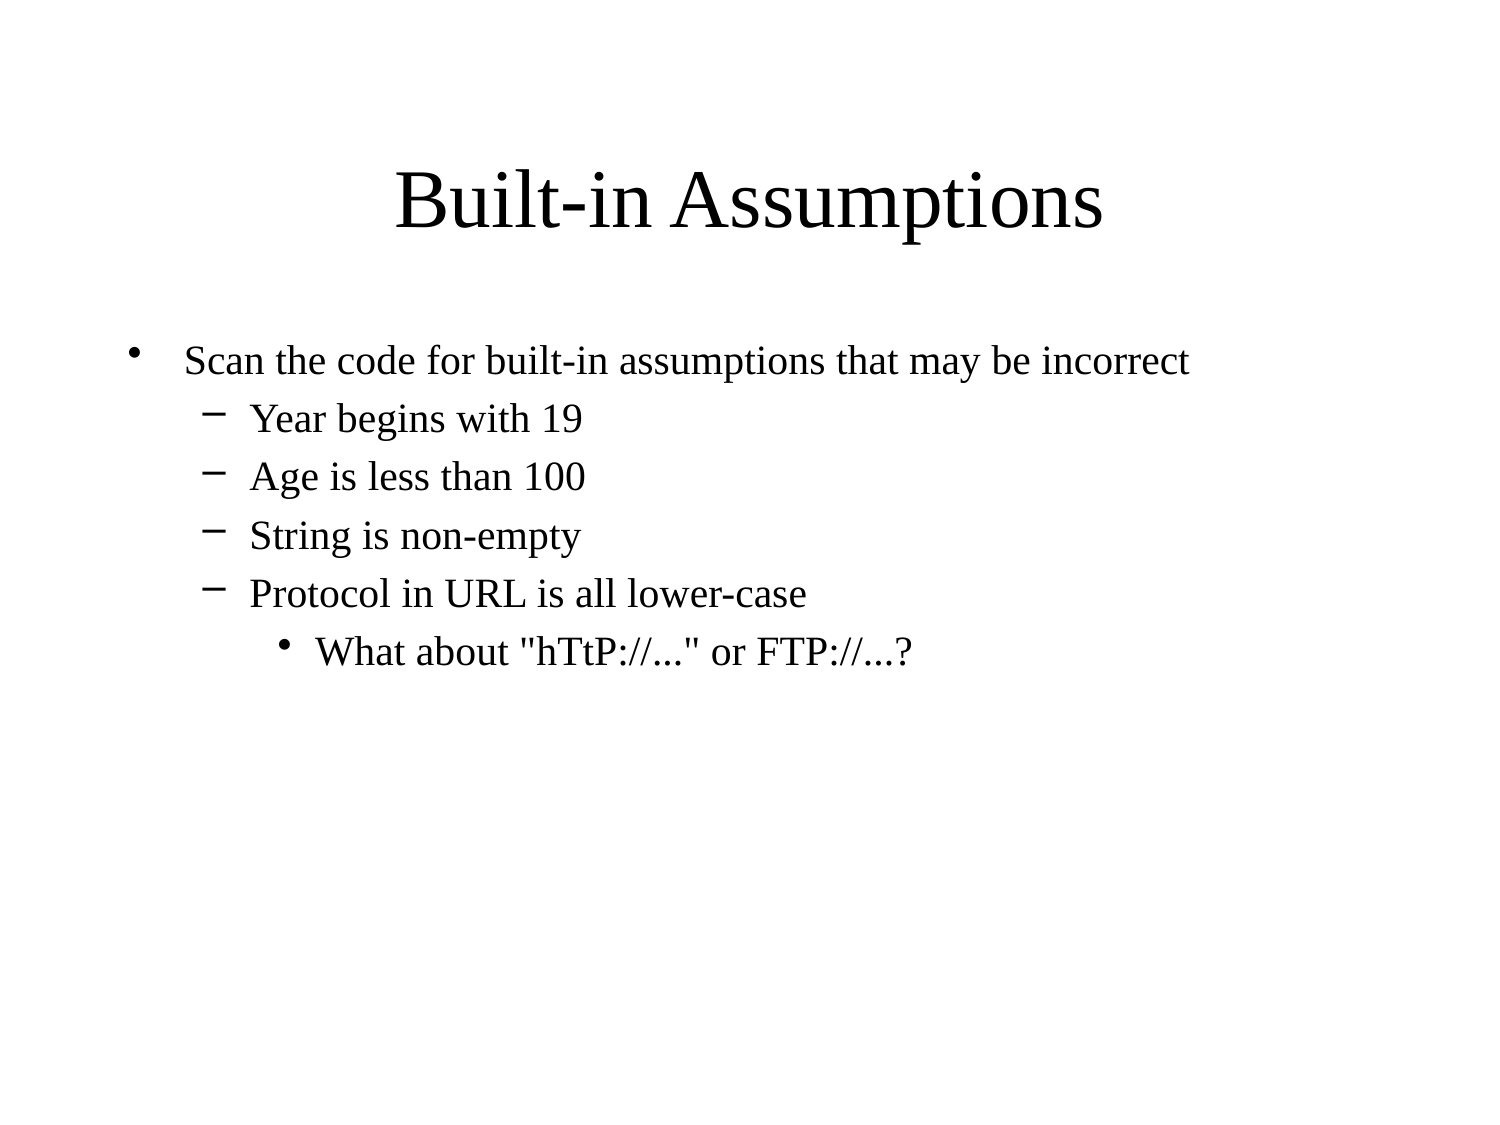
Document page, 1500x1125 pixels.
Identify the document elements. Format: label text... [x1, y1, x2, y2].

title Built-in Assumptions [112, 99, 1388, 288]
list Scan the code for built-in assumptions that may be incorrect Year begins with 19 Age is less than 100 String is non-empty Protocol in URL is all lower-case What about "hTtP://..." or FTP://...? [112, 324, 1388, 1001]
